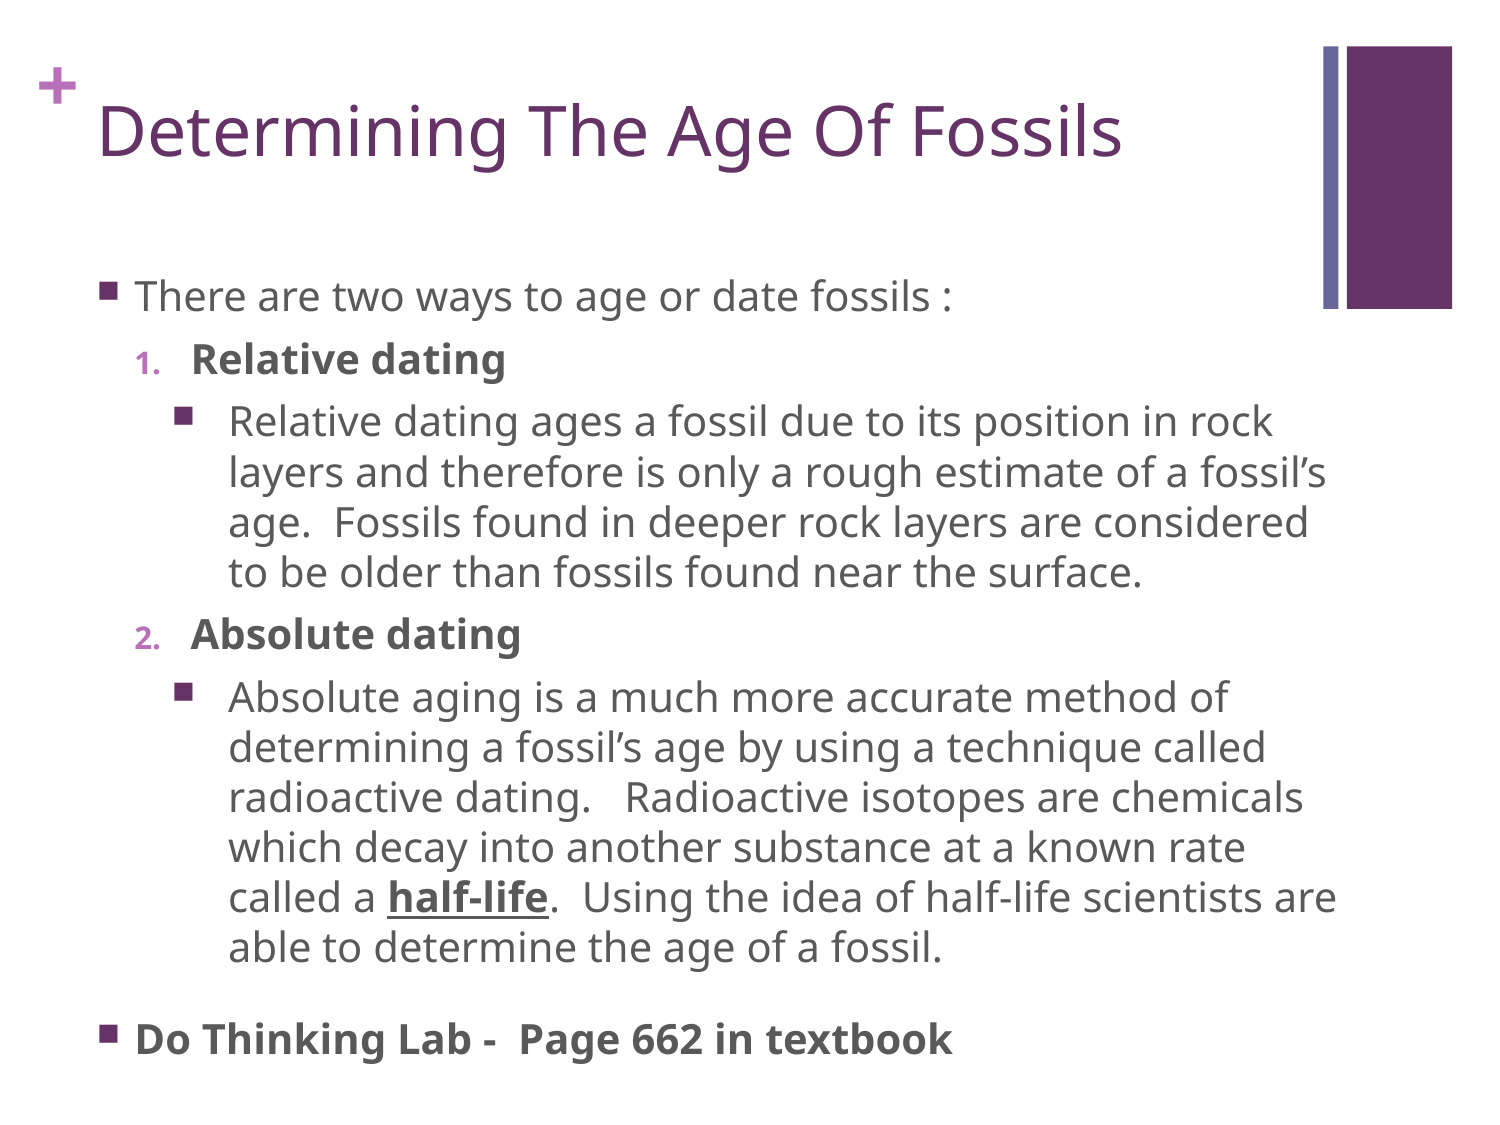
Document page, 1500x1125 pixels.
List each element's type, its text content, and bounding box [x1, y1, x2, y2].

list There are two ways to age or date fossils : Relative dating Relative dating ages a fossil due to its position in rock layers and therefore is only a rough estimate of a fossil’s age. Fossils found in deeper rock layers are considered to be older than fossils found near the surface. Absolute dating Absolute aging is a much more accurate method of determining a fossil’s age by using a technique called radioactive dating. Radioactive isotopes are chemicals which decay into another substance at a known rate called a half-life. Using the idea of half-life scientists are able to determine the age of a fossil. Do Thinking Lab - Page 662 in textbook [81, 262, 1355, 1084]
title Determining The Age Of Fossils [81, 79, 1322, 262]
